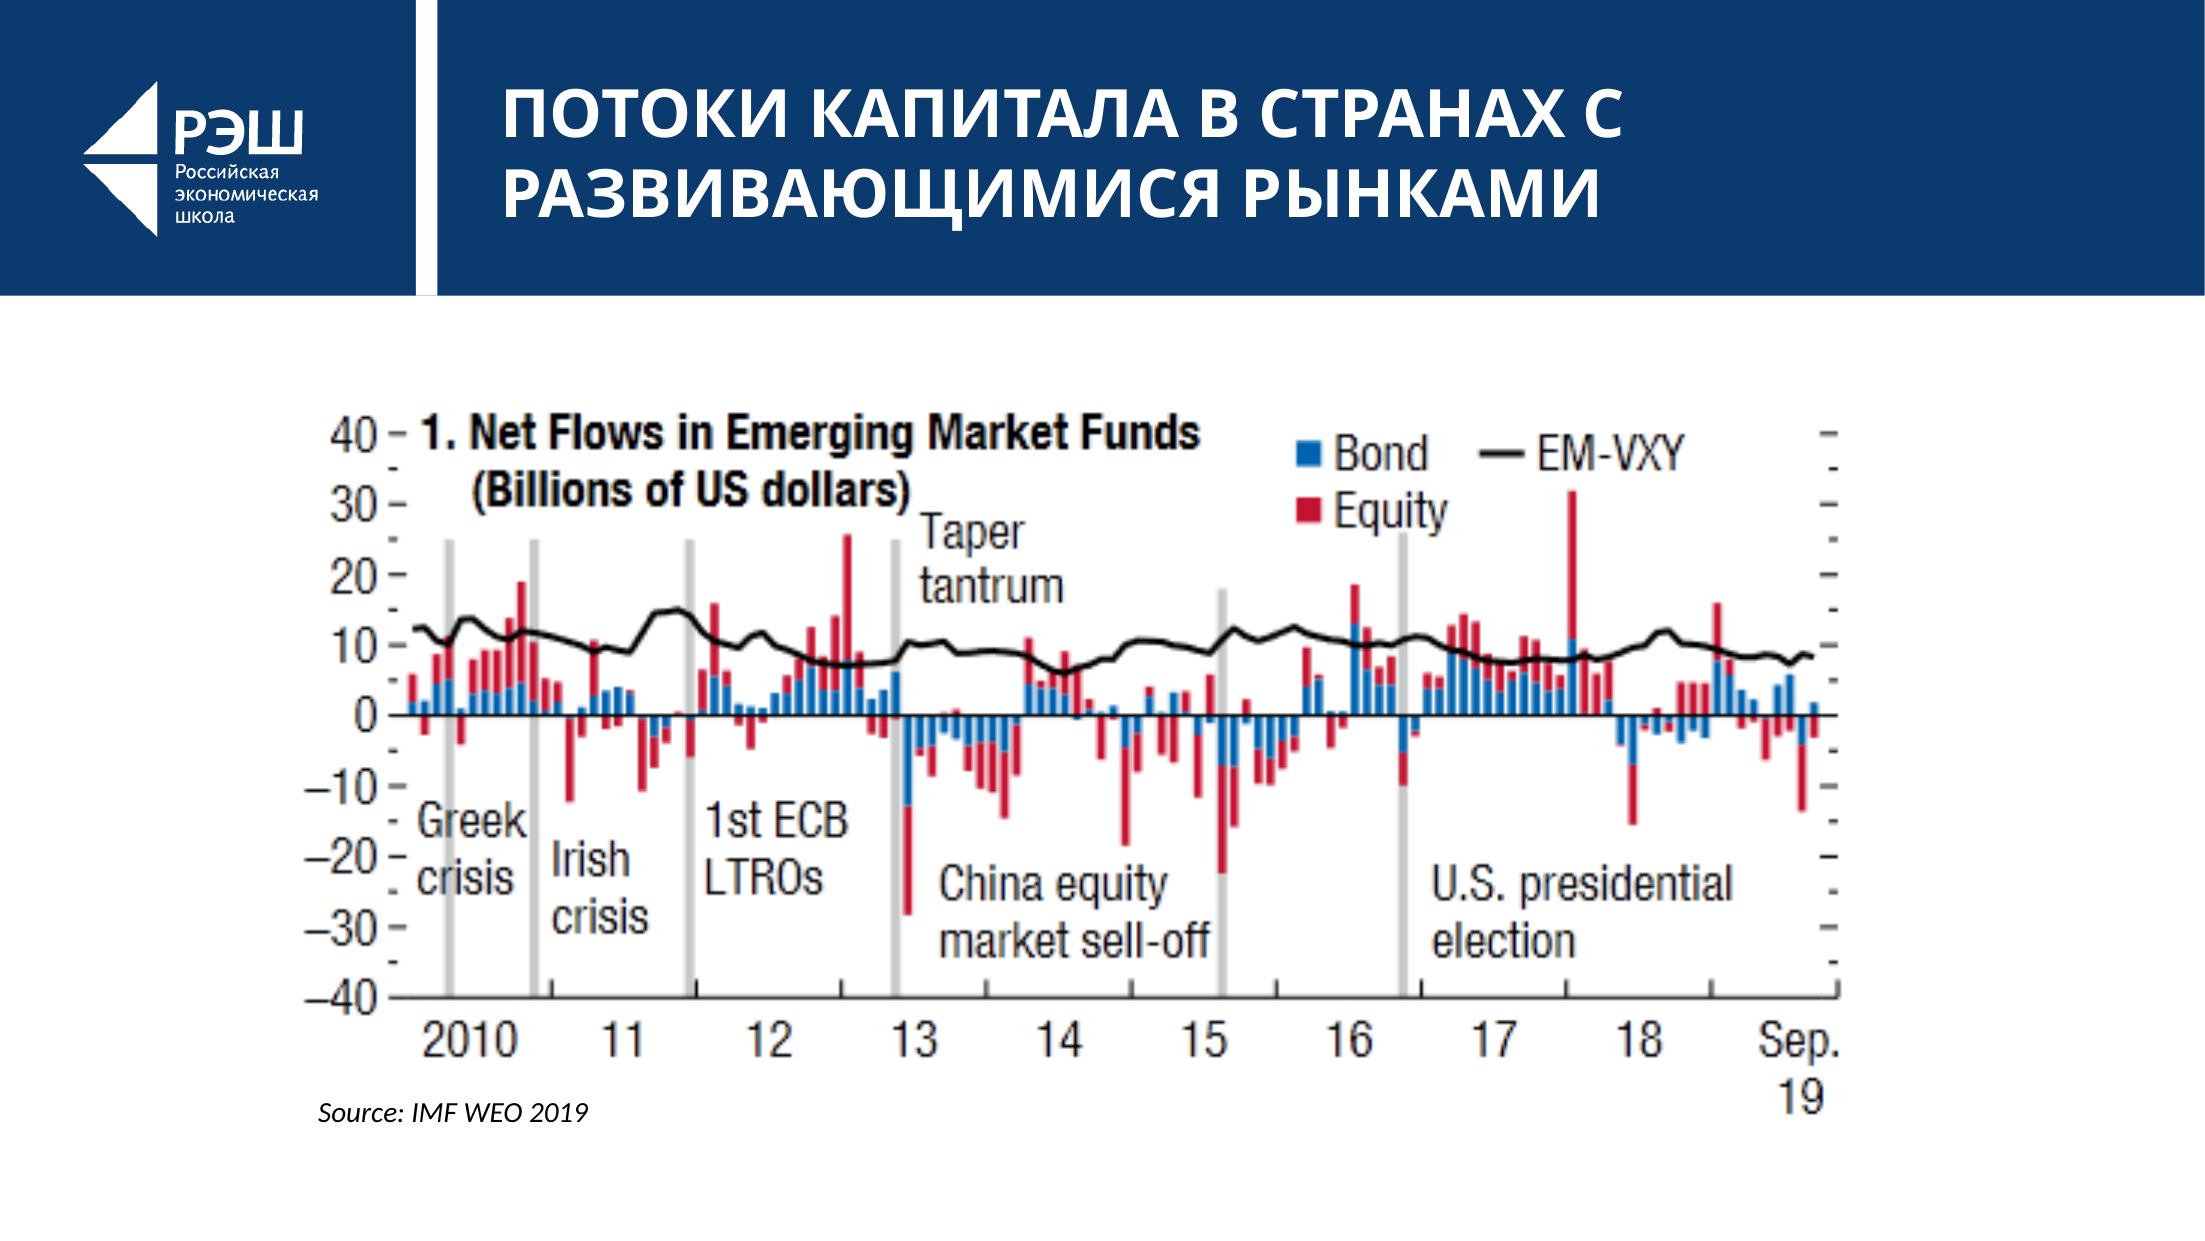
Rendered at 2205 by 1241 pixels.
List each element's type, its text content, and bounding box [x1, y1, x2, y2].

text_box [415, 0, 439, 297]
text_box [439, 0, 2205, 297]
text_box ПОТОКИ КАПИТАЛА В СТРАНАХ С РАЗВИВАЮЩИМИСЯ РЫНКАМИ [485, 63, 1773, 238]
text_box [0, 0, 415, 297]
picture [260, 342, 1914, 1137]
picture [54, 63, 328, 256]
